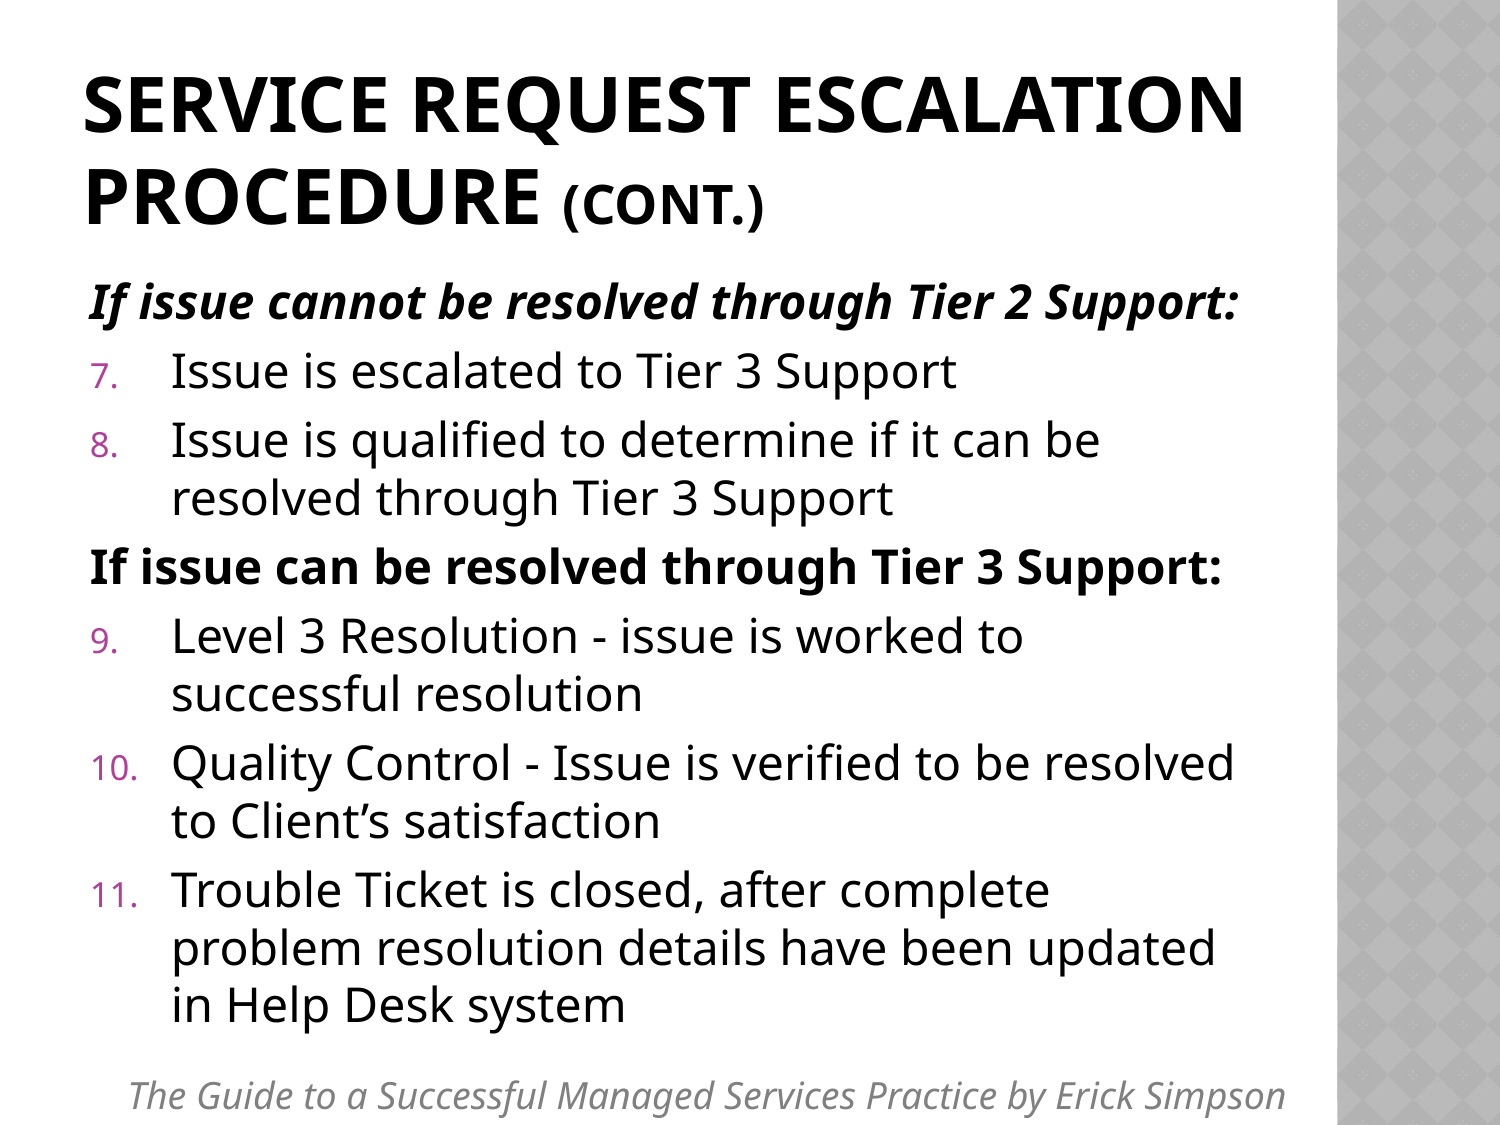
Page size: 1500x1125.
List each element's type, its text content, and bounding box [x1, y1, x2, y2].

title Service Request Escalation Procedure (Cont.) [75, 52, 1263, 240]
list If issue cannot be resolved through Tier 2 Support: Issue is escalated to Tier 3 Support Issue is qualified to determine if it can be resolved through Tier 3 Support If issue can be resolved through Tier 3 Support: Level 3 Resolution - issue is worked to successful resolution Quality Control - Issue is verified to be resolved to Client’s satisfaction Trouble Ticket is closed, after complete problem resolution details have been updated in Help Desk system [75, 264, 1263, 1059]
text_box The Guide to a Successful Managed Services Practice by Erick Simpson [112, 1064, 1400, 1125]
